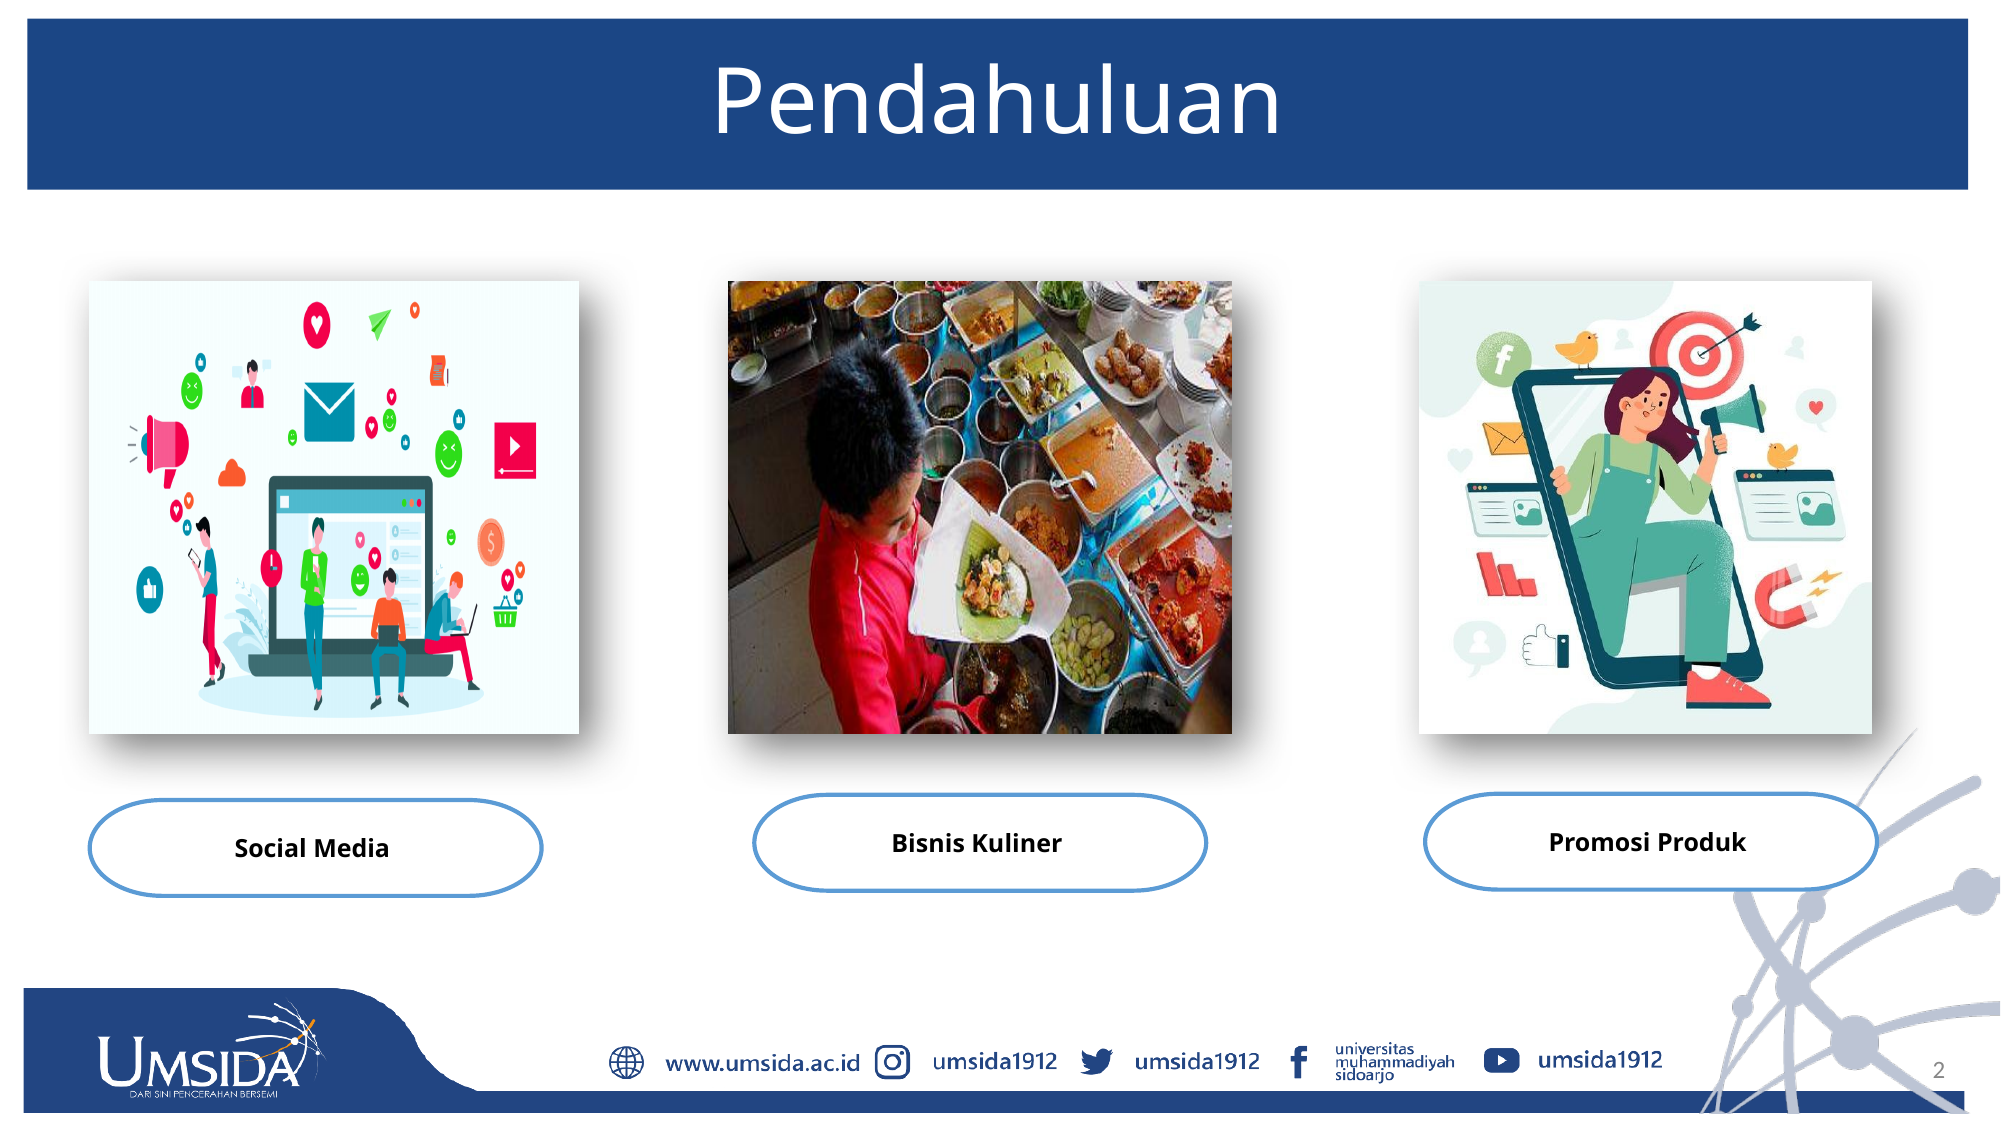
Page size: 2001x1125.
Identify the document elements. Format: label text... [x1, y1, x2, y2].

picture [23, 51, 2001, 1114]
picture [1419, 281, 1873, 734]
text_box Promosi Produk [1423, 791, 1880, 892]
picture [89, 281, 579, 734]
text_box Bisnis Kuliner [752, 792, 1209, 893]
list [27, 203, 1969, 1039]
picture [728, 281, 1232, 734]
text_box Social Media [87, 797, 544, 898]
title Pendahuluan [27, 18, 1969, 190]
